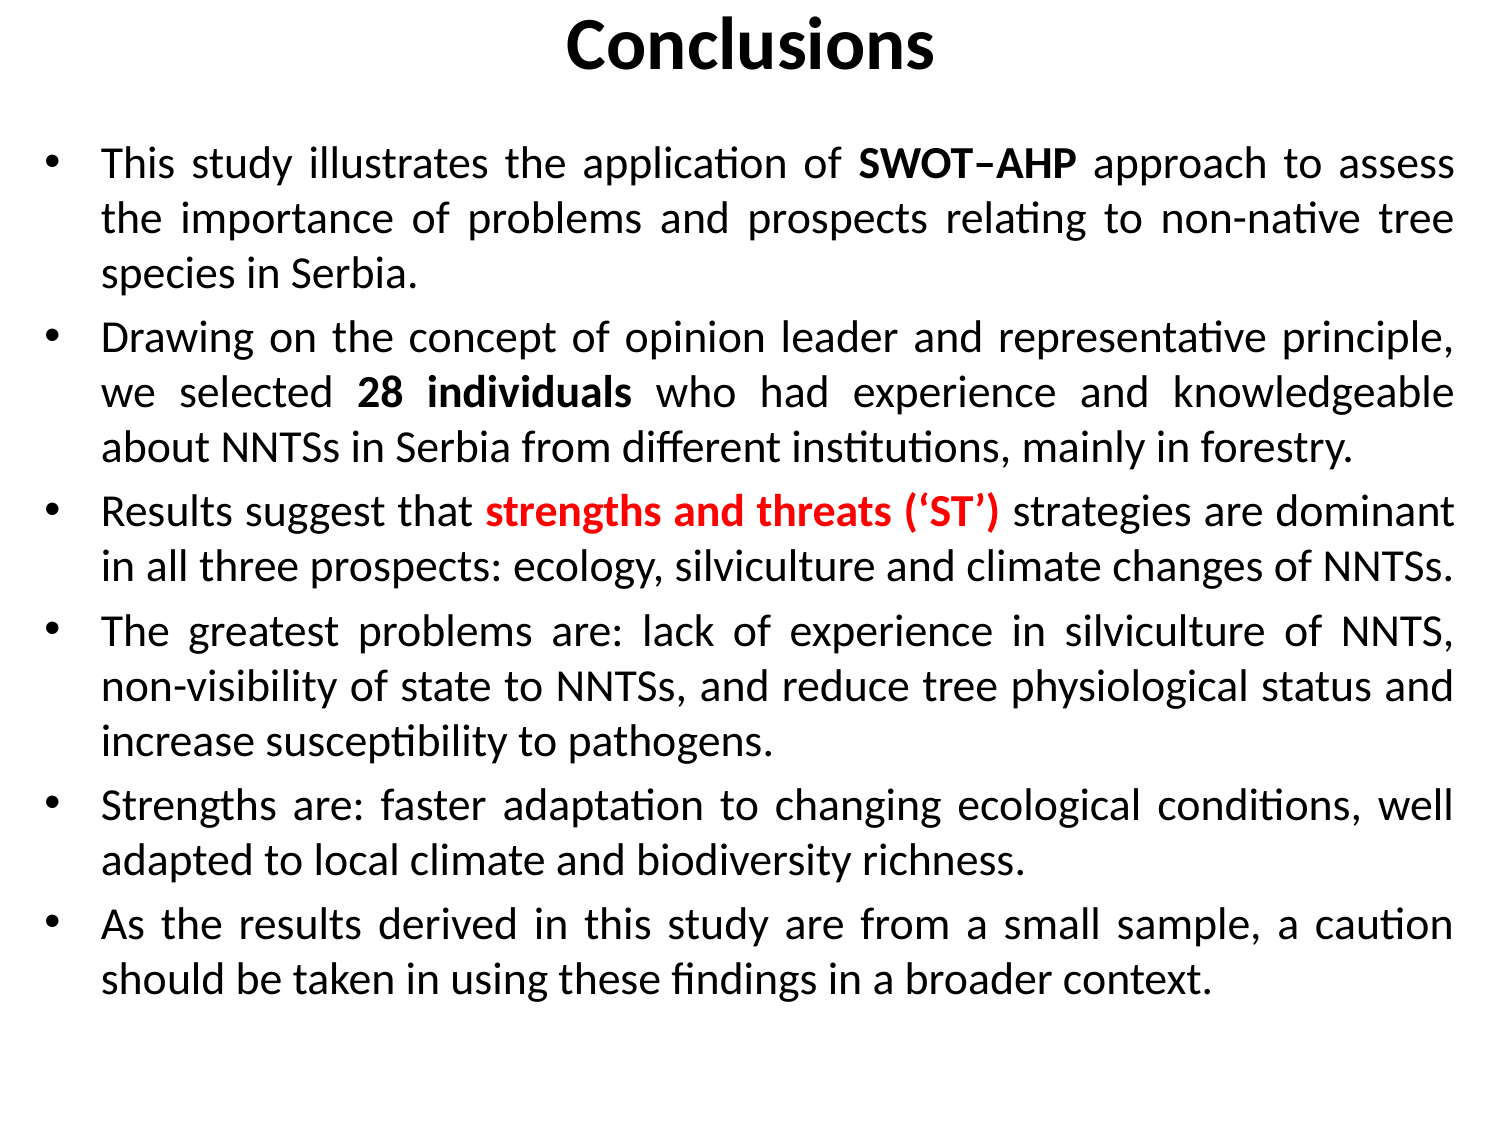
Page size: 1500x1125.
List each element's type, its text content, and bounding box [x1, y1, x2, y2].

list This study illustrates the application of SWOT–AHP approach to assess the importance of problems and prospects relating to non-native tree species in Serbia. Drawing on the concept of opinion leader and representative principle, we selected 28 individuals who had experience and knowledgeable about NNTSs in Serbia from different institutions, mainly in forestry. Results suggest that strengths and threats (‘ST’) strategies are dominant in all three prospects: ecology, silviculture and climate changes of NNTSs. The greatest problems are: lack of experience in silviculture of NNTS, non-visibility of state to NNTSs, and reduce tree physiological status and increase susceptibility to pathogens. Strengths are: faster adaptation to changing ecological conditions, well adapted to local climate and biodiversity richness. As the results derived in this study are from a small sample, a caution should be taken in using these findings in a broader context. [29, 125, 1471, 1090]
title Conclusions [76, 0, 1427, 102]
